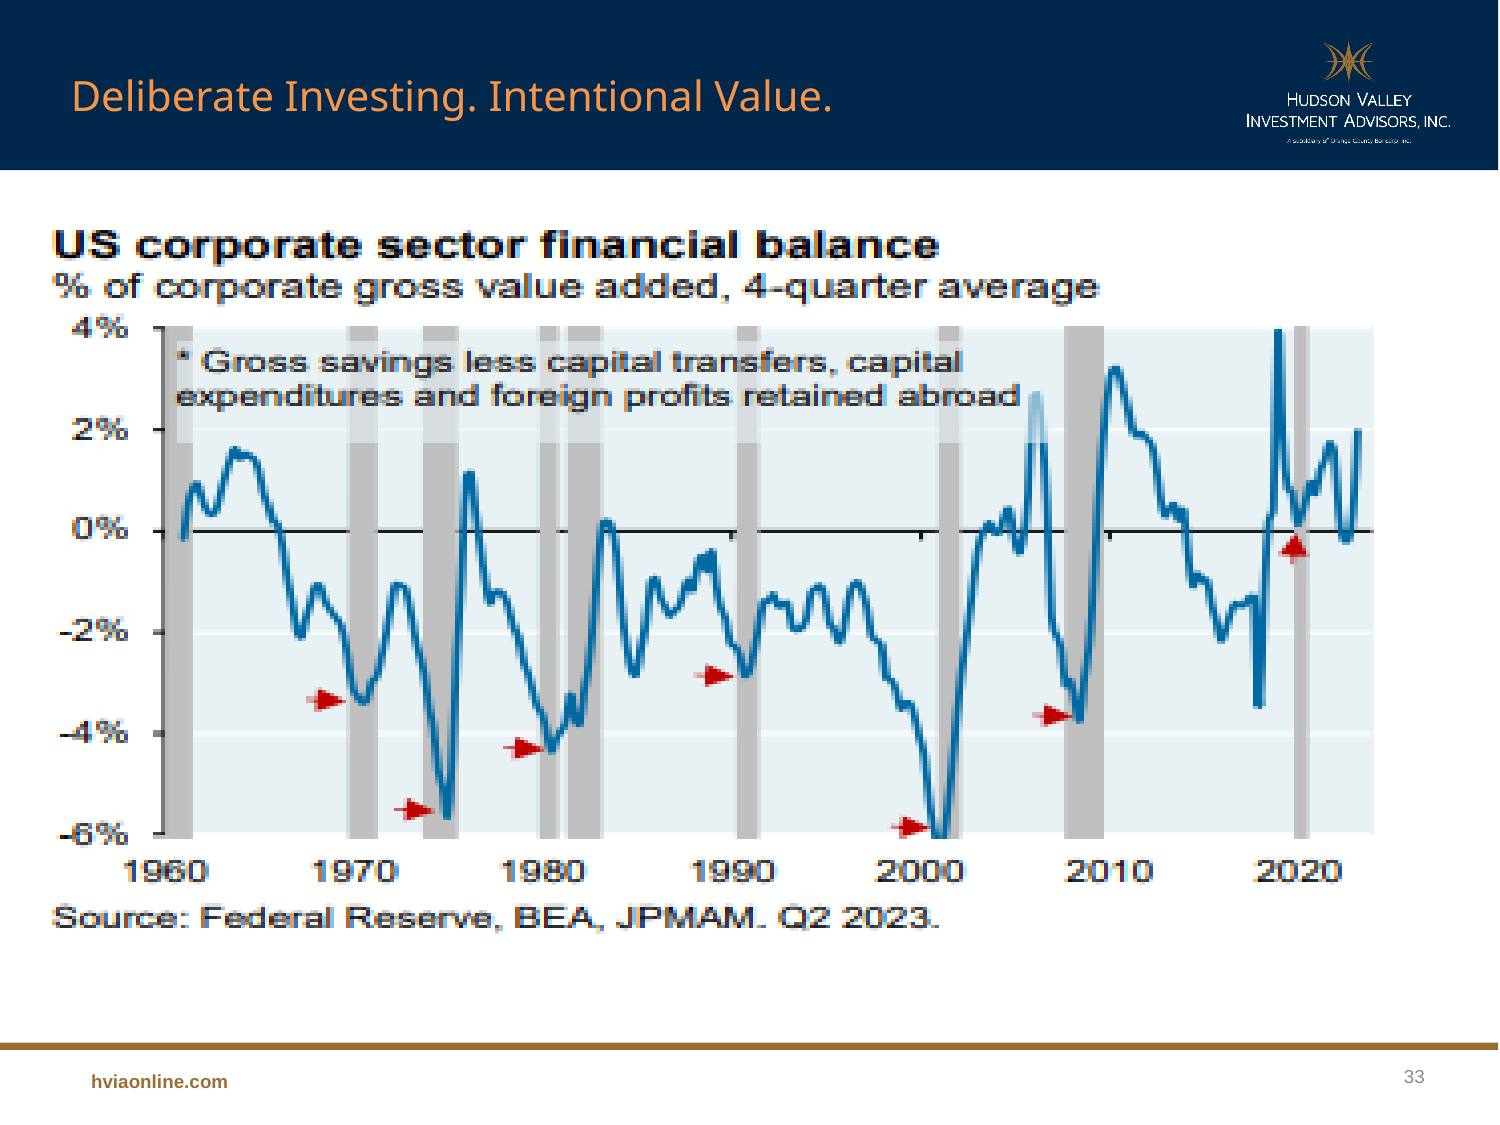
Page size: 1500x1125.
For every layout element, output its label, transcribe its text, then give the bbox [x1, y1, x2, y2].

text_box Deliberate Investing. Intentional Value. [56, 62, 849, 128]
text_box [0, 1040, 1500, 1052]
picture [1247, 33, 1451, 144]
slide_number 33 [1080, 1064, 1425, 1088]
text_box [0, 0, 1499, 171]
text_box hviaonline.com [76, 1062, 389, 1100]
picture [28, 212, 1500, 976]
